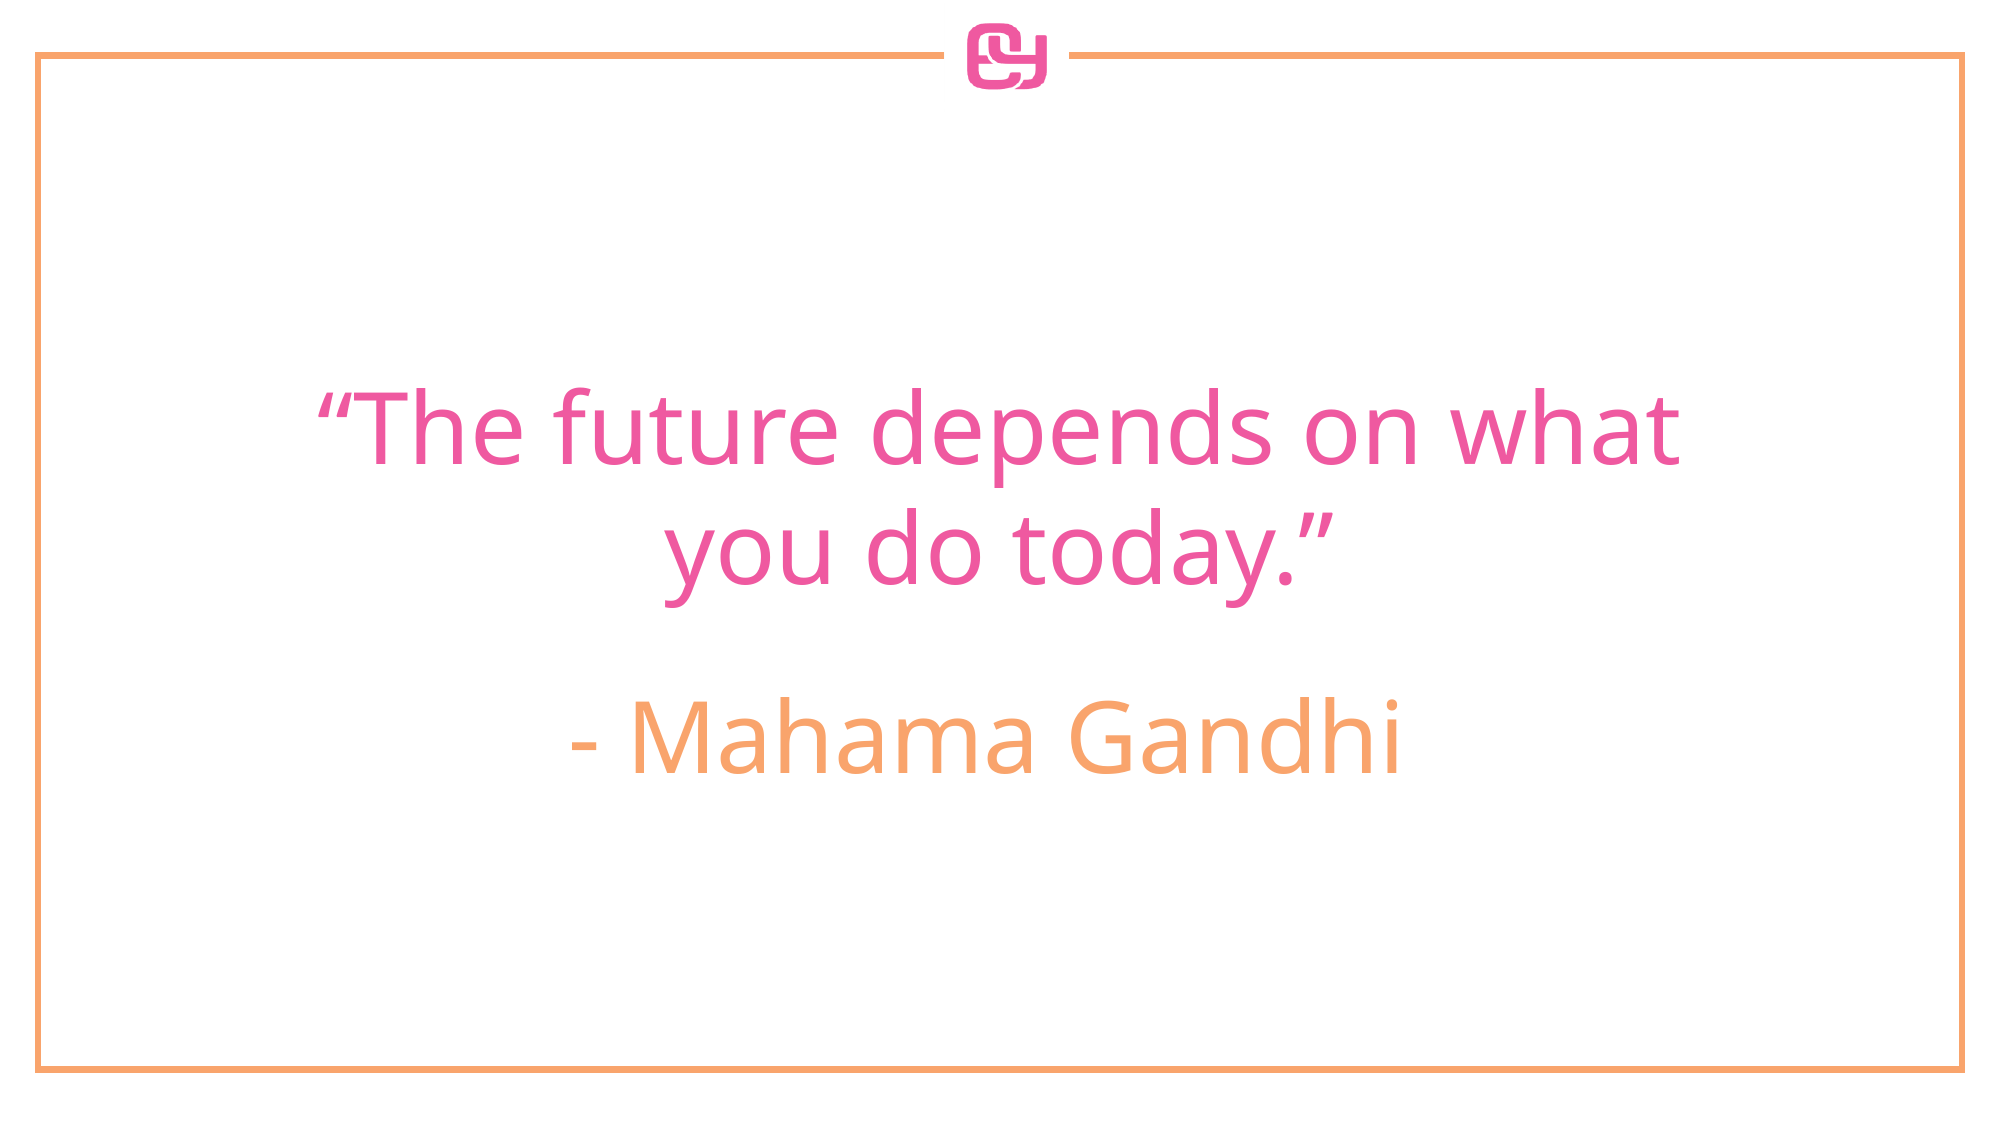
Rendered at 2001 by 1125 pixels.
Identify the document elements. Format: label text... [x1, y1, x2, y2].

text_box “The future depends on what you do today.” - Mahama Gandhi [295, 357, 1705, 801]
picture [944, 0, 1069, 112]
